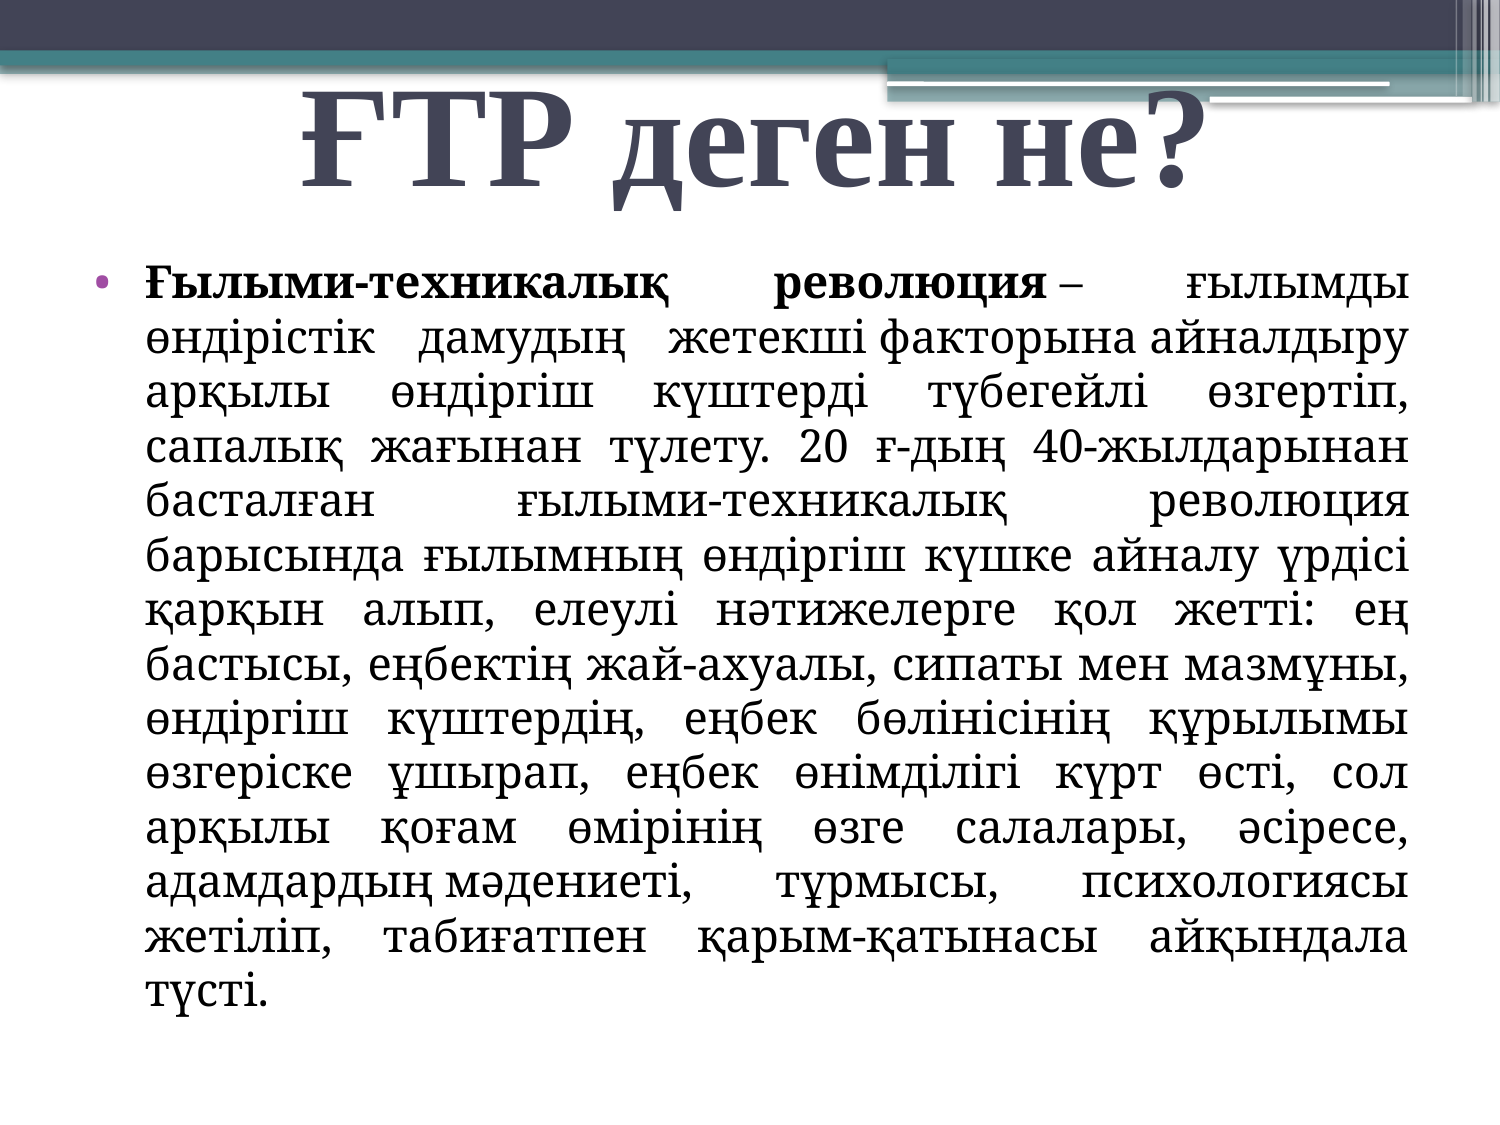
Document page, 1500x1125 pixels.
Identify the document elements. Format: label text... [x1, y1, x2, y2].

list Ғылыми-техникалық революция – ғылымды өндірістік дамудың жетекші факторына айналдыру арқылы өндіргіш күштерді түбегейлі өзгертіп, сапалық жағынан түлету. 20 ғ-дың 40-жылдарынан басталған ғылыми-техникалық революция барысында ғылымның өндіргіш күшке айналу үрдісі қарқын алып, елеулі нәтижелерге қол жетті: ең бастысы, еңбектің жай-ахуалы, сипаты мен мазмұны, өндіргіш күштердің, еңбек бөлінісінің құрылымы өзгеріске ұшырап, еңбек өнімділігі күрт өсті, сол арқылы қоғам өмірінің өзге салалары, әсіресе, адамдардың мәдениеті, тұрмысы, психологиясы жетіліп, табиғатпен қарым-қатынасы айқындала түсті. [75, 246, 1425, 1038]
title ҒТР деген не? [82, 35, 1432, 223]
